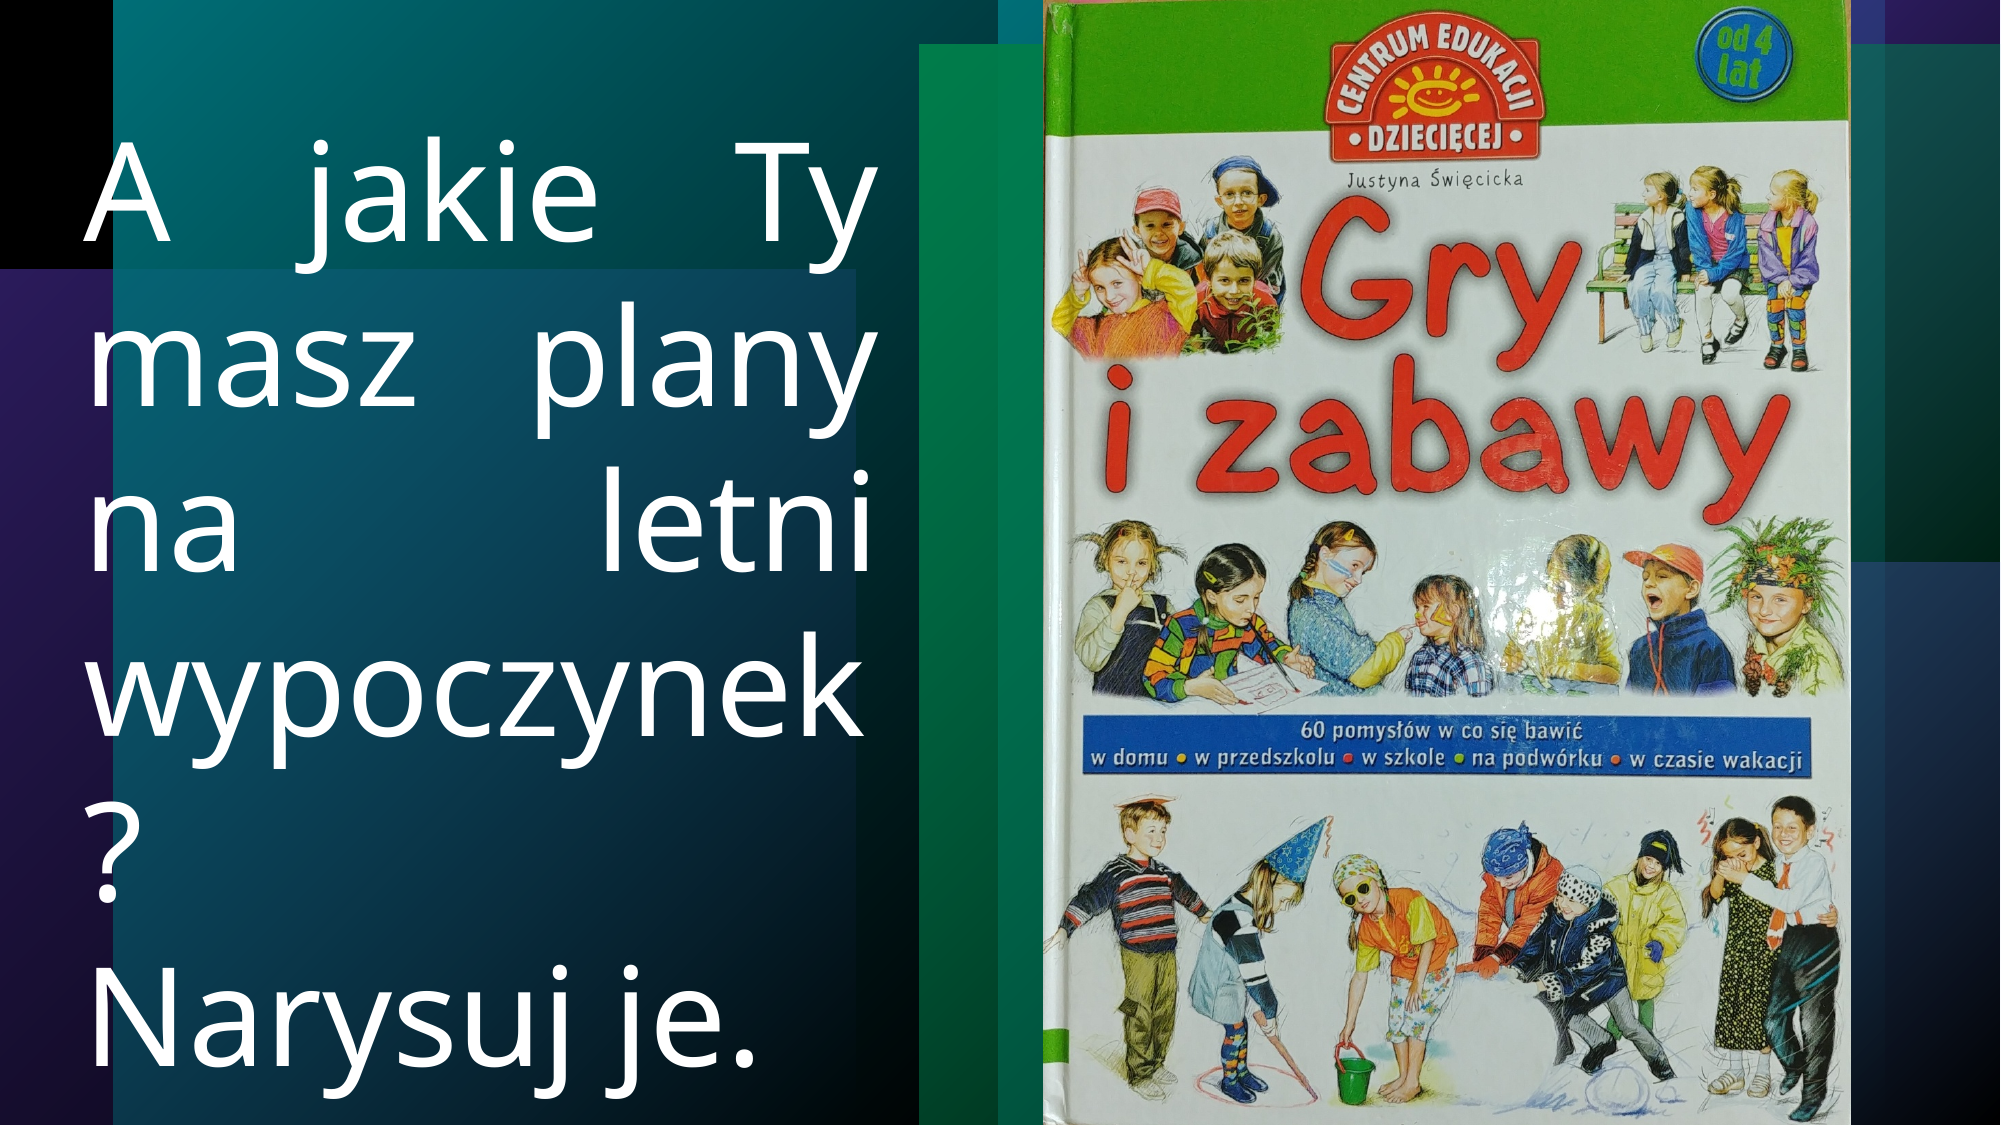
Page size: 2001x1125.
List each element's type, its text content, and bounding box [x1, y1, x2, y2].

picture [1043, 0, 1851, 1125]
text_box A jakie Ty masz plany na letni wypoczynek? Narysuj je. - Przegląd niniejszej pozycji książkowej. [69, 96, 895, 1125]
